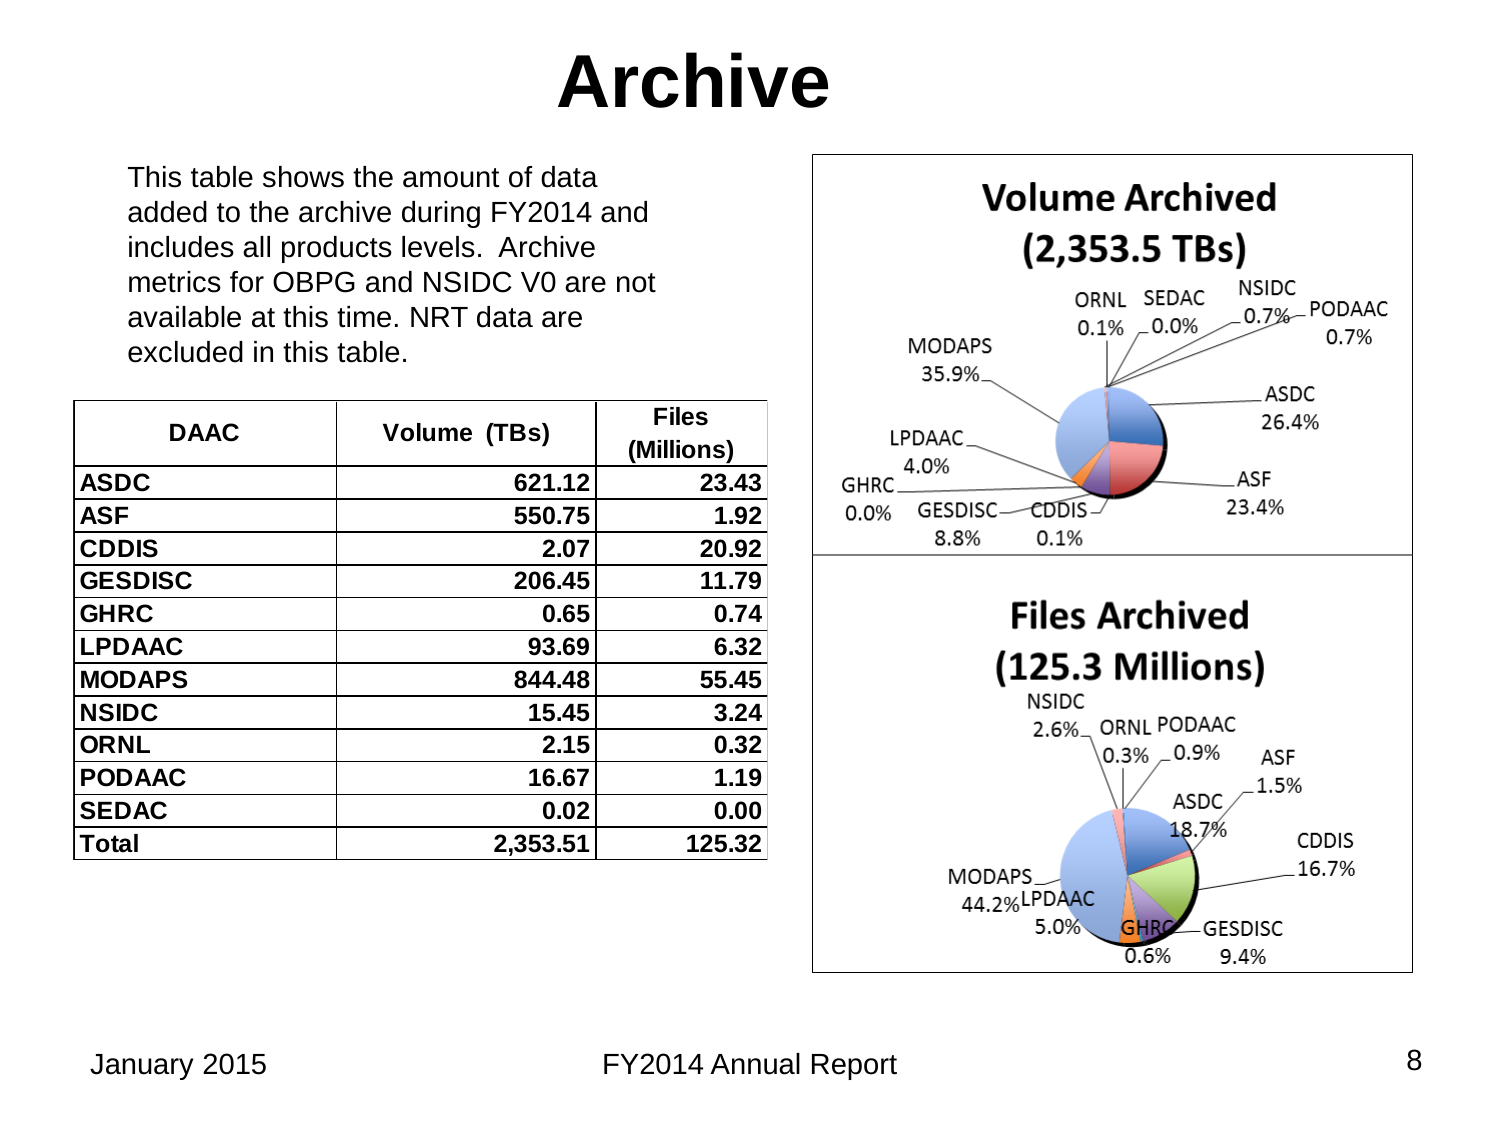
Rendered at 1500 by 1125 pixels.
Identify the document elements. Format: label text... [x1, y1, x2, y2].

picture [72, 399, 771, 863]
text_box This table shows the amount of data added to the archive during FY2014 and includes all products levels. Archive metrics for OBPG and NSIDC V0 are not available at this time. NRT data are excluded in this table. [112, 150, 700, 376]
slide_number 8 [1087, 1033, 1438, 1113]
footer FY2014 Annual Report [512, 1037, 988, 1116]
title Archive [399, 0, 988, 156]
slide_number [74, 1037, 426, 1116]
picture [812, 154, 1413, 974]
